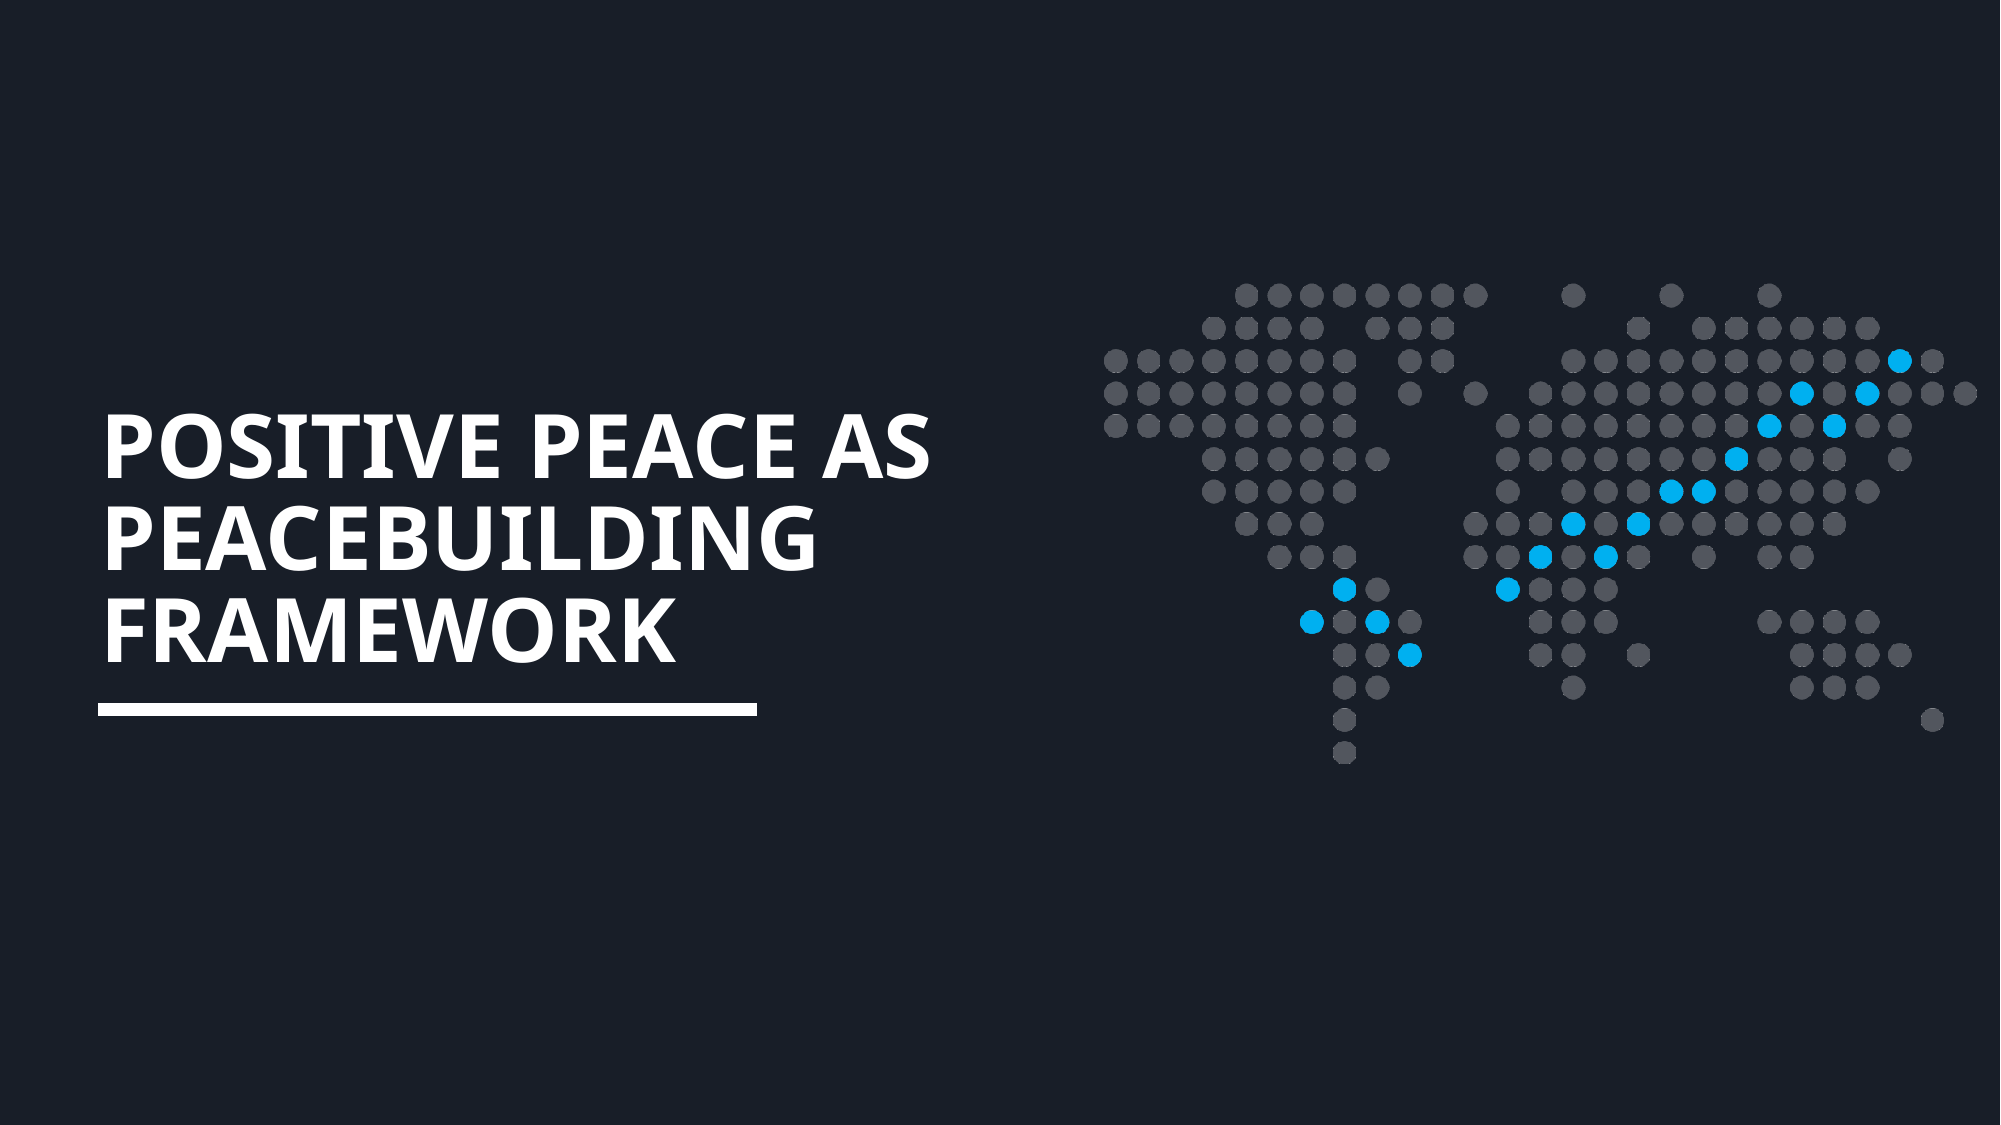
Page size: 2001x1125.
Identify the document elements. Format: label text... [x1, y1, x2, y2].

picture [1104, 283, 1977, 764]
text_box POSITIVE PEACE AS PEACEBUILDING FRAMEWORK [80, 383, 1104, 744]
